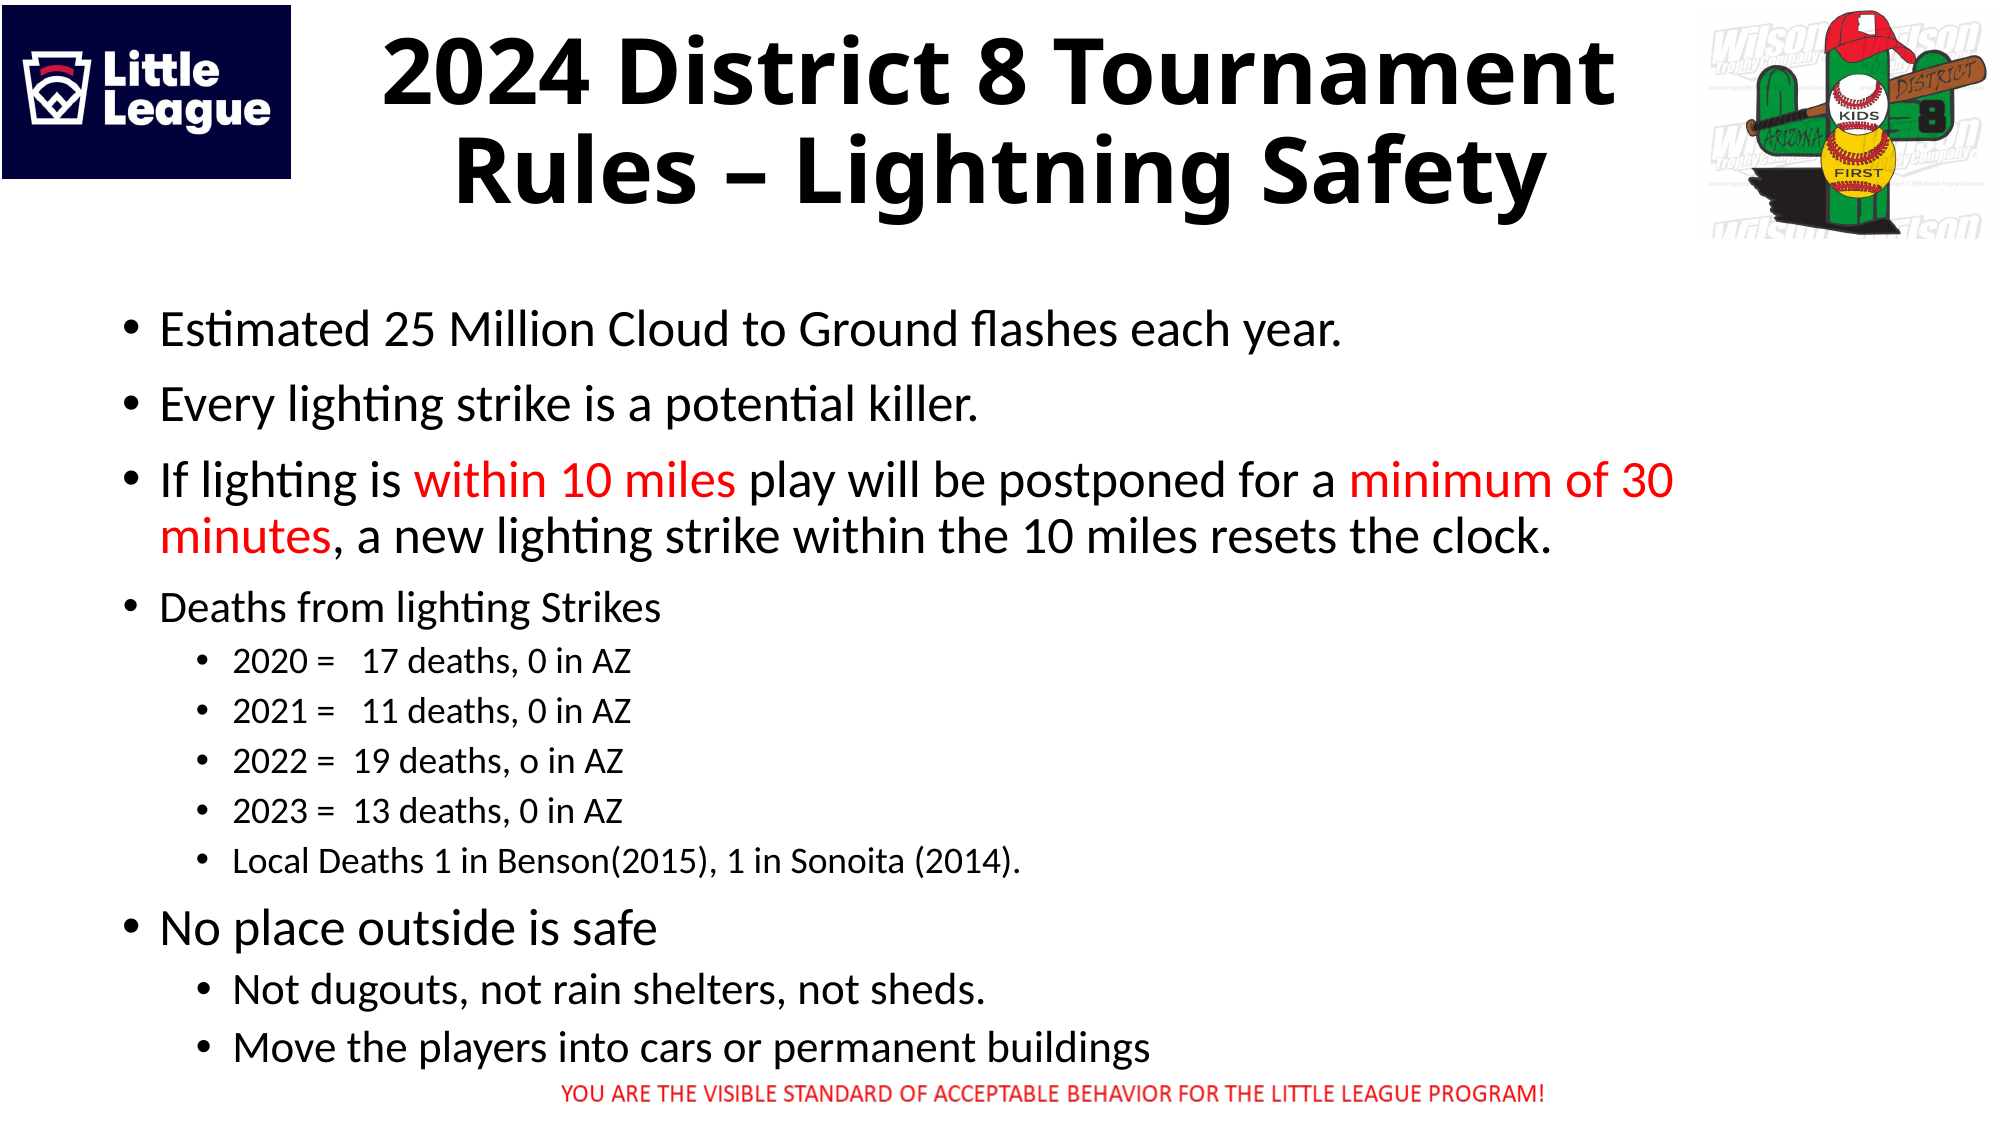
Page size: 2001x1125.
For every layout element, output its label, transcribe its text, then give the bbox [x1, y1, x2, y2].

picture [1695, 5, 1998, 239]
picture [530, 1088, 1577, 1125]
title 2024 District 8 Tournament Rules – Lightning Safety [347, 26, 1653, 222]
list Estimated 25 Million Cloud to Ground flashes each year. Every lighting strike is a potential killer. If lighting is within 10 miles play will be postponed for a minimum of 30 minutes, a new lighting strike within the 10 miles resets the clock. Deaths from lighting Strikes 2020 = 17 deaths, 0 in AZ 2021 = 11 deaths, 0 in AZ 2022 = 19 deaths, o in AZ 2023 = 13 deaths, 0 in AZ Local Deaths 1 in Benson(2015), 1 in Sonoita (2014). No place outside is safe Not dugouts, not rain shelters, not sheds. Move the players into cars or permanent buildings [107, 294, 1843, 1088]
picture [2, 5, 291, 179]
